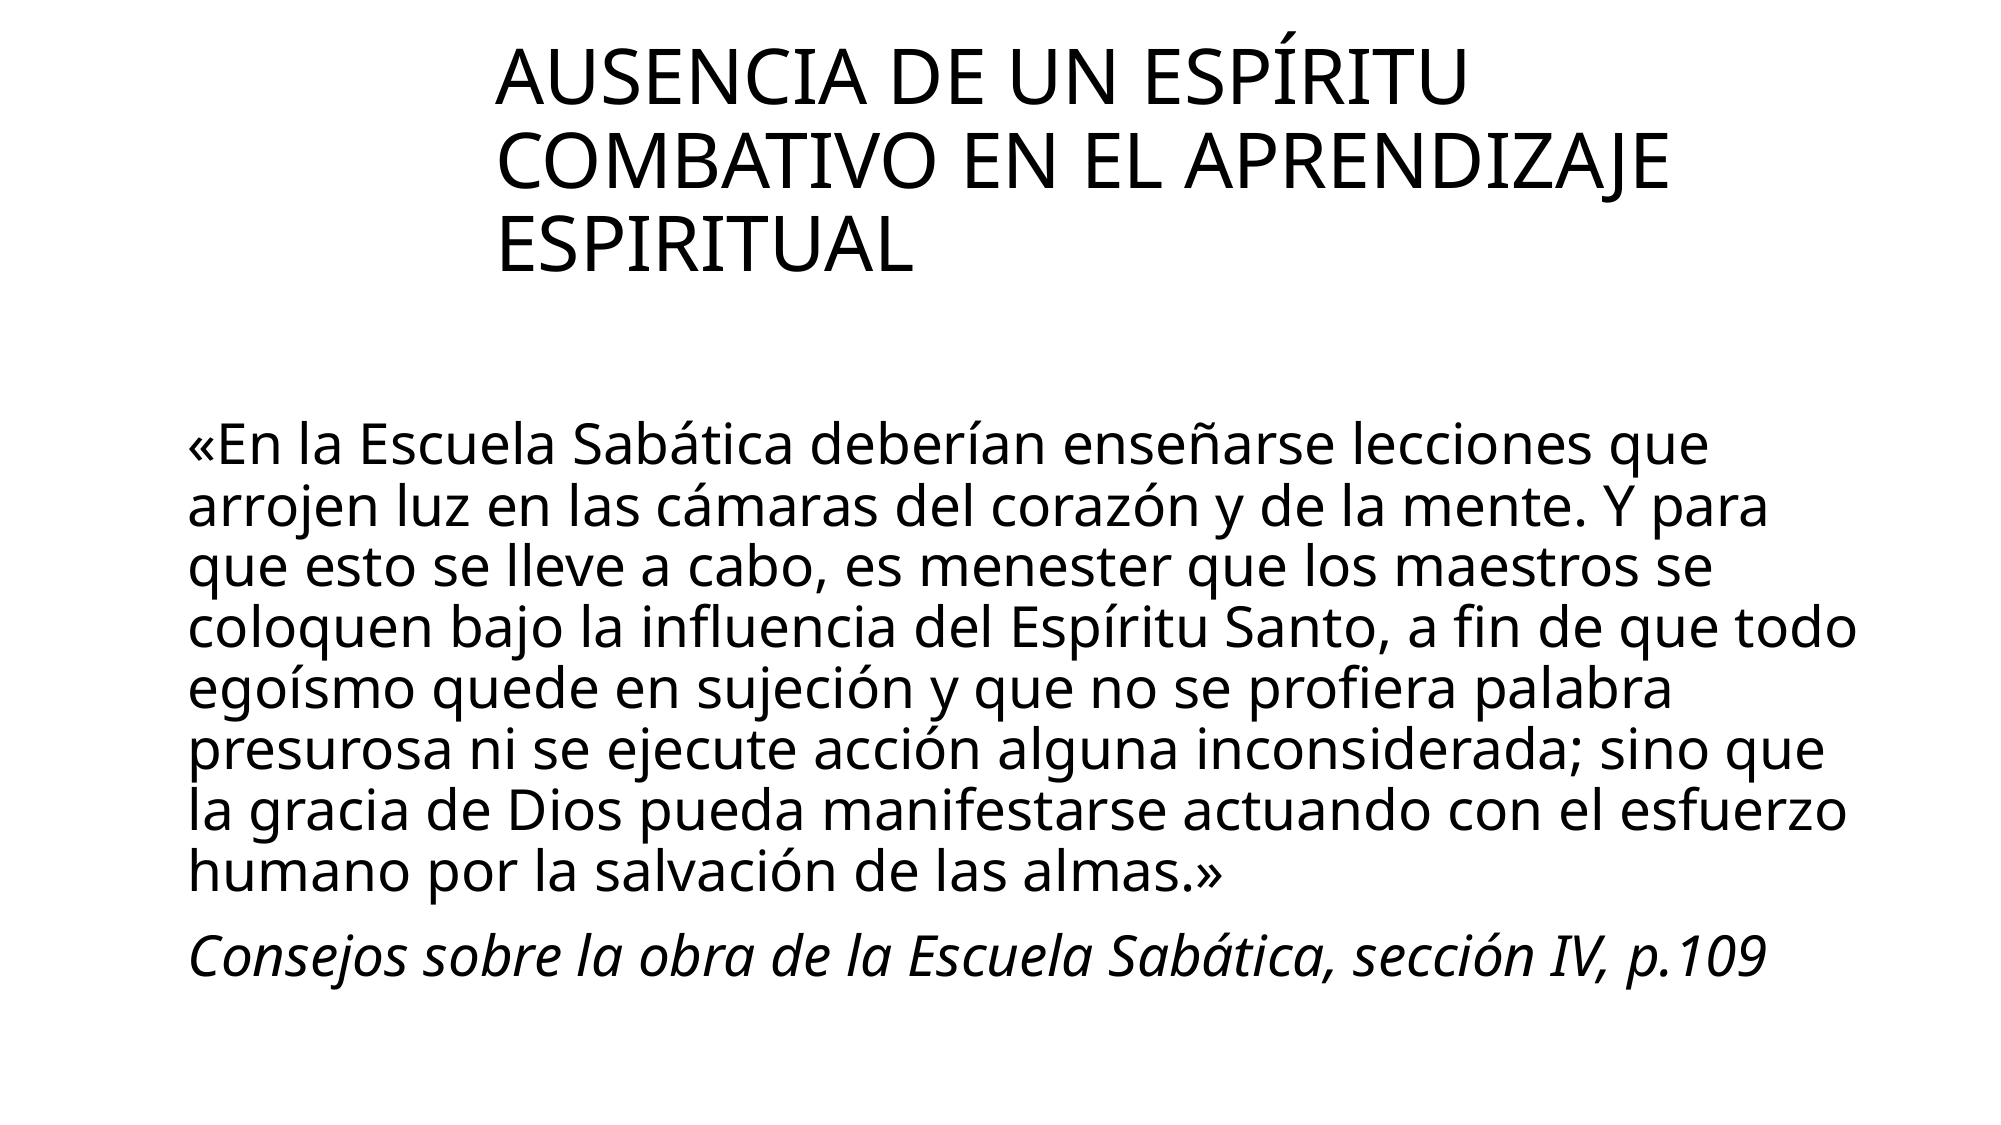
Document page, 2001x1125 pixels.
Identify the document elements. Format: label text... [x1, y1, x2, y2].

title Ausencia de un espíritu combativo en el aprendizaje espiritual [480, 30, 1750, 237]
list «En la Escuela Sabática deberían enseñarse lecciones que arrojen luz en las cámaras del corazón y de la mente. Y para que esto se lleve a cabo, es menester que los maestros se coloquen bajo la influencia del Espíritu Santo, a fin de que todo egoísmo quede en sujeción y que no se profiera palabra presurosa ni se ejecute acción alguna inconsiderada; sino que la gracia de Dios pueda manifestarse actuando con el esfuerzo humano por la salvación de las almas.» Consejos sobre la obra de la Escuela Sabática, sección IV, p.109 [173, 408, 1886, 1000]
